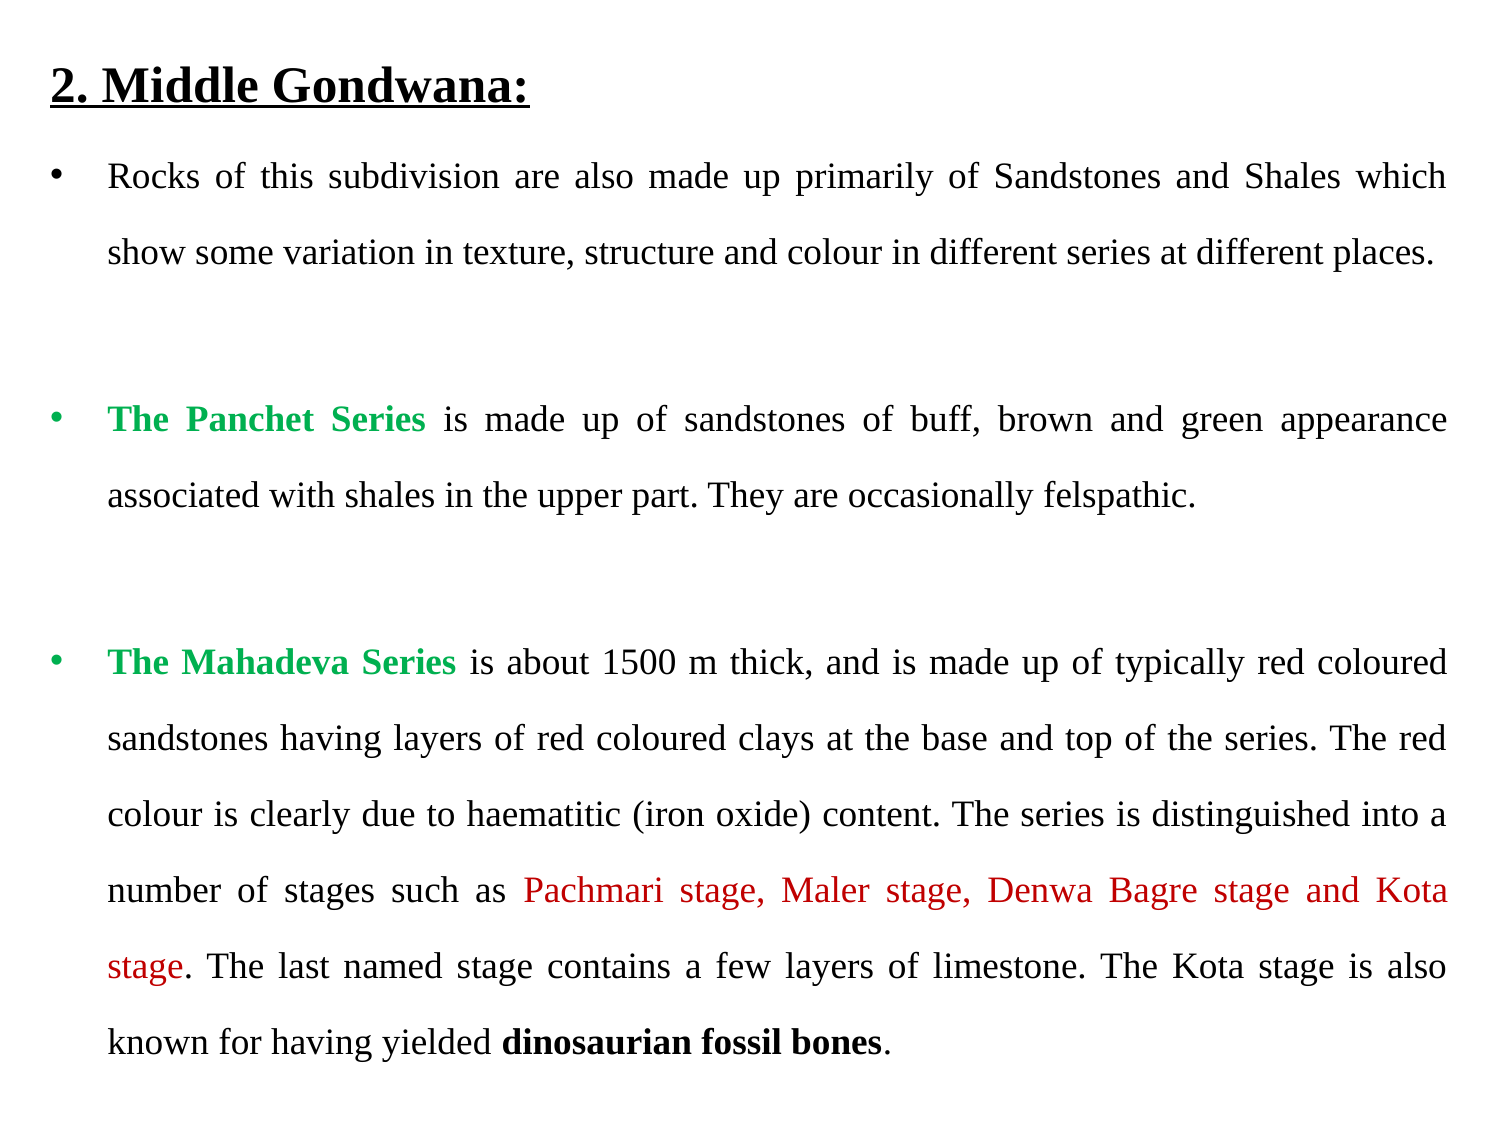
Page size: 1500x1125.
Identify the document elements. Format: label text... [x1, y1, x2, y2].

list 2. Middle Gondwana: Rocks of this subdivision are also made up primarily of Sandstones and Shales which show some variation in texture, structure and colour in different series at different places. The Panchet Series is made up of sandstones of buff, brown and green appearance associated with shales in the upper part. They are occasionally felspathic. The Mahadeva Series is about 1500 m thick, and is made up of typically red coloured sandstones having layers of red coloured clays at the base and top of the series. The red colour is clearly due to haematitic (iron oxide) content. The series is distinguished into a number of stages such as Pachmari stage, Maler stage, Denwa Bagre stage and Kota stage. The last named stage contains a few layers of limestone. The Kota stage is also known for having yielded dinosaurian fossil bones. [35, 0, 1465, 1090]
